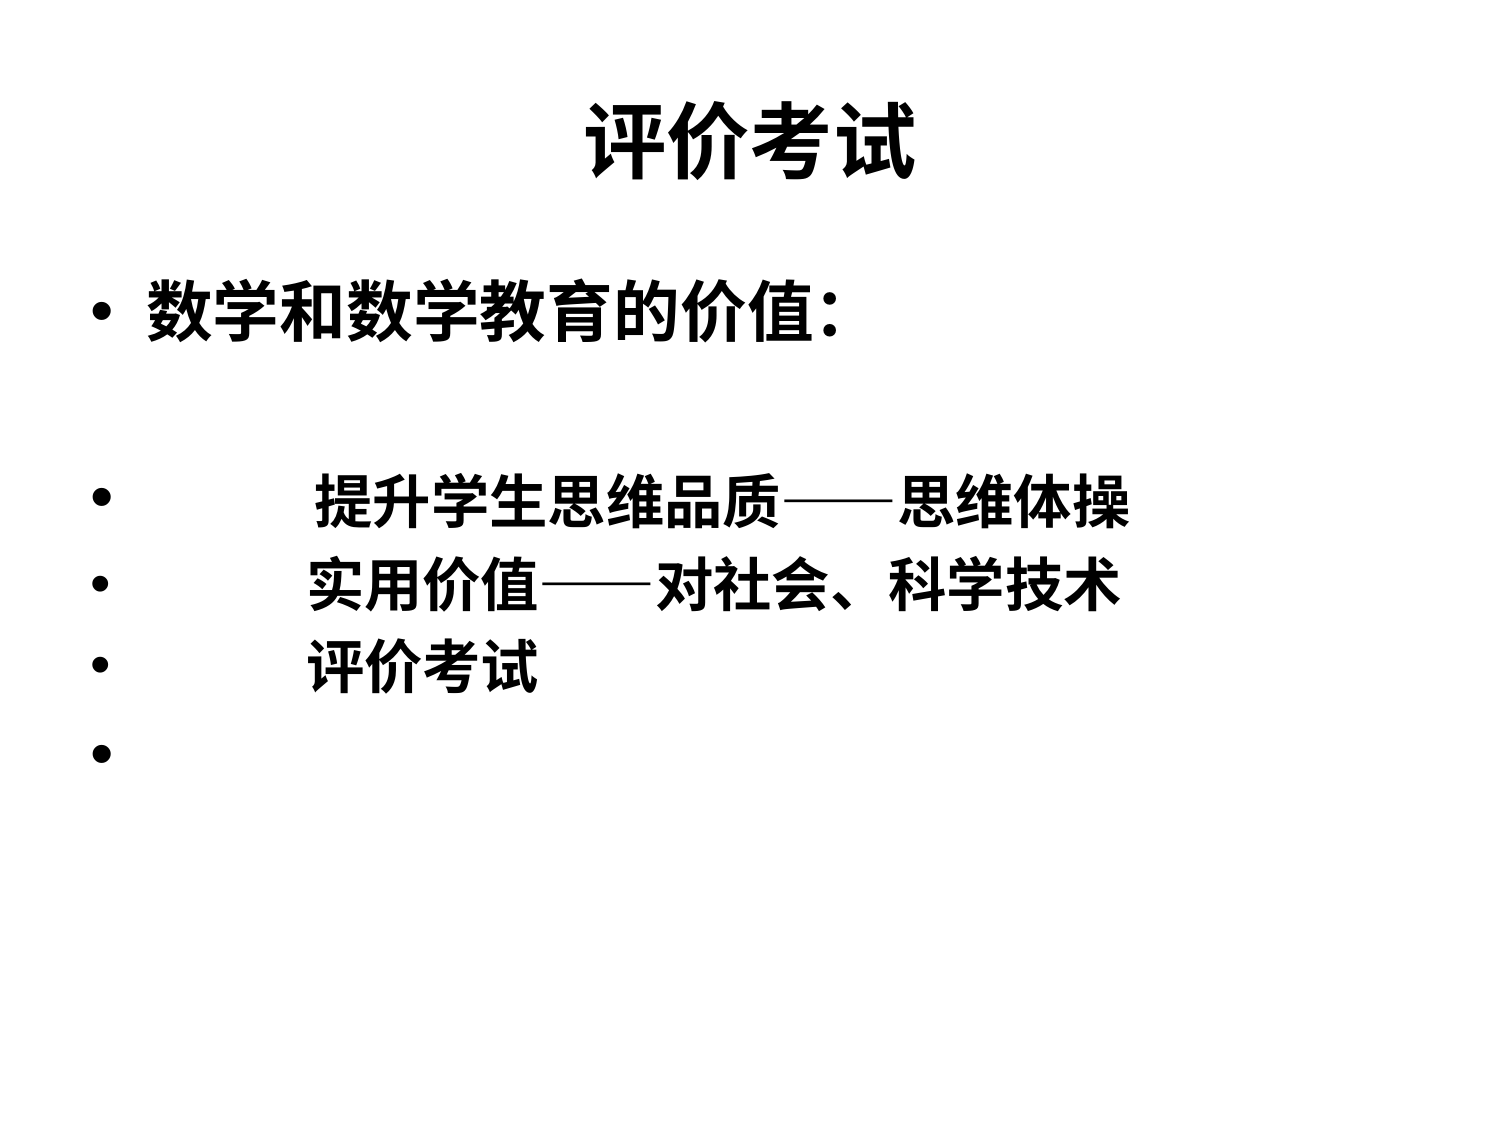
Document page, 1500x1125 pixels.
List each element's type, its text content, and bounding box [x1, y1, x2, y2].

title 评价考试 [74, 44, 1426, 233]
list 数学和数学教育的价值： 提升学生思维品质——思维体操 实用价值——对社会、科学技术 评价考试 [74, 262, 1426, 1006]
